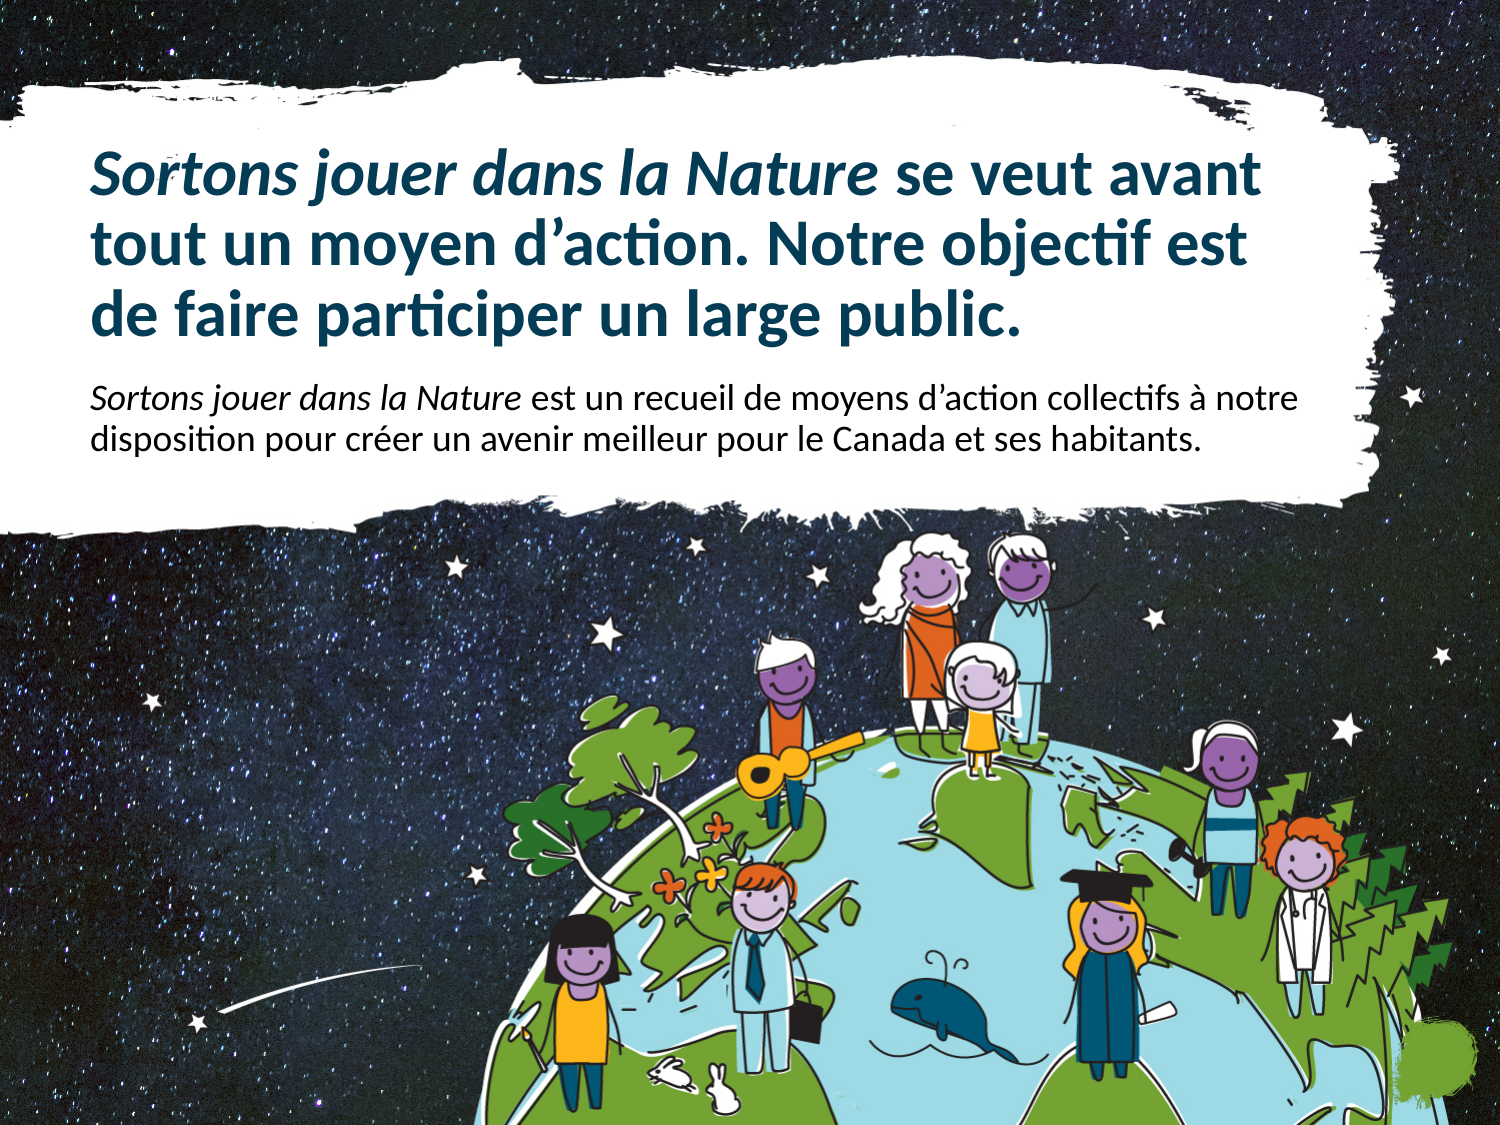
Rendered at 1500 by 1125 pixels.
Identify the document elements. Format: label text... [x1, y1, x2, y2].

list Sortons jouer dans la Nature est un recueil de moyens d’action collectifs à notre disposition pour créer un avenir meilleur pour le Canada et ses habitants. [75, 370, 1347, 491]
title Sortons jouer dans la Nature se veut avant tout un moyen d’action. Notre objectif est de faire participer un large public. [75, 130, 1385, 386]
picture [0, 0, 1500, 1125]
